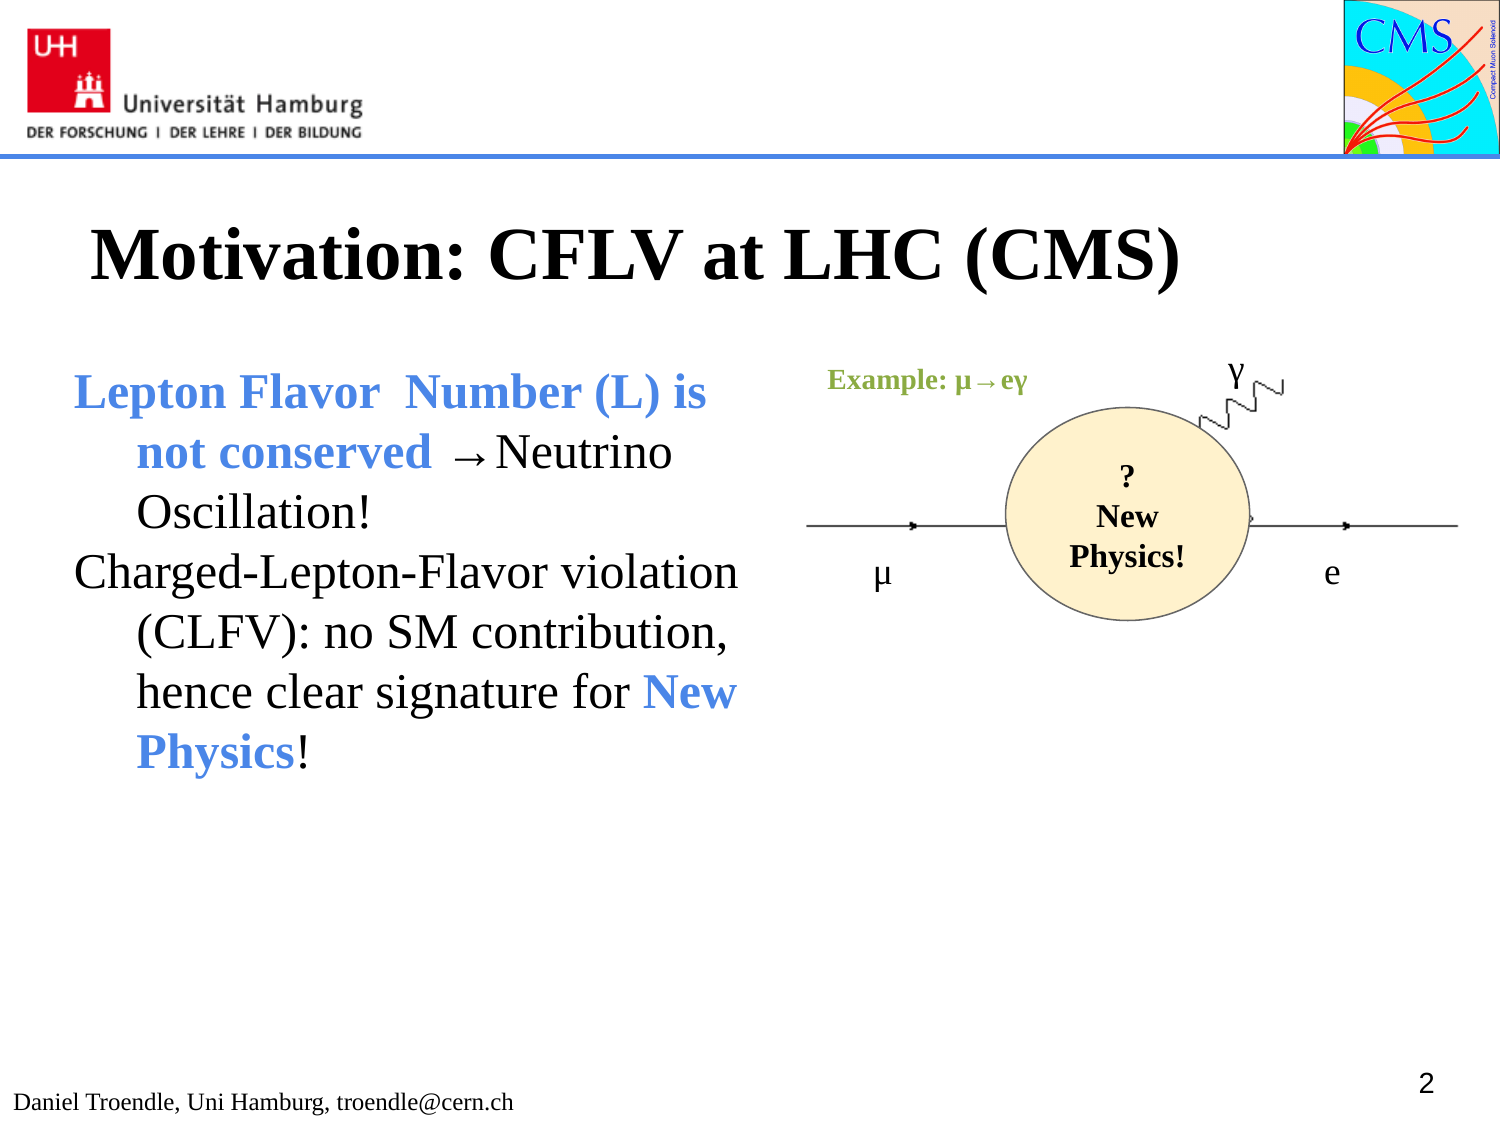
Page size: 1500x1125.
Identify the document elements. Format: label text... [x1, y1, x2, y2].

list Lepton Flavor Number (L) is not conserved →Neutrino Oscillation! Charged-Lepton-Flavor violation (CLFV): no SM contribution, hence clear signature for New Physics! [46, 343, 764, 1078]
title Motivation: CFLV at LHC (CMS) [75, 156, 1425, 344]
picture [804, 377, 1460, 532]
text_box ? New Physics! [1009, 541, 1246, 621]
text_box e [1309, 541, 1381, 593]
text_box Example: μ→eγ [812, 345, 1164, 376]
text_box μ [858, 541, 930, 593]
picture [0, 0, 389, 154]
text_box γ [1213, 328, 1285, 370]
slide_number ‹#› [1403, 1038, 1494, 1125]
picture [1343, 0, 1500, 154]
